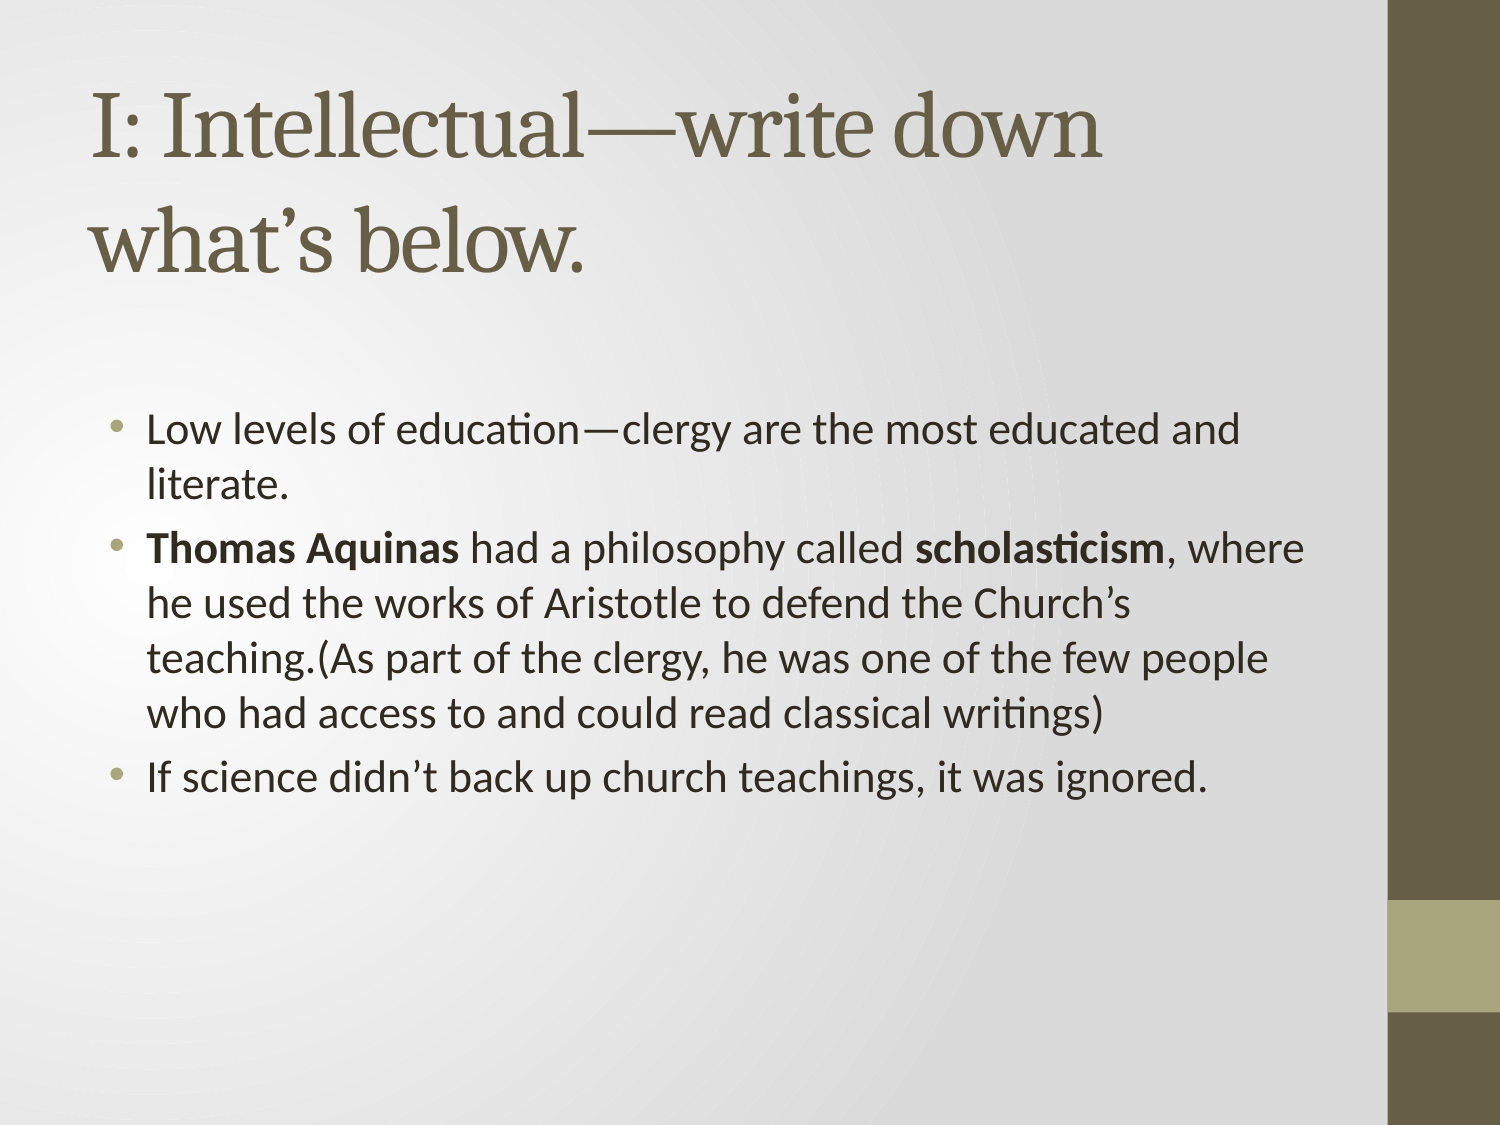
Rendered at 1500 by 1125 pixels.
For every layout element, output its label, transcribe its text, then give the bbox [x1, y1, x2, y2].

list Low levels of education—clergy are the most educated and literate. Thomas Aquinas had a philosophy called scholasticism, where he used the works of Aristotle to defend the Church’s teaching.(As part of the clergy, he was one of the few people who had access to and could read classical writings) If science didn’t back up church teachings, it was ignored. [75, 262, 1325, 1050]
title I: Intellectual—write down what’s below. [75, 45, 1325, 262]
